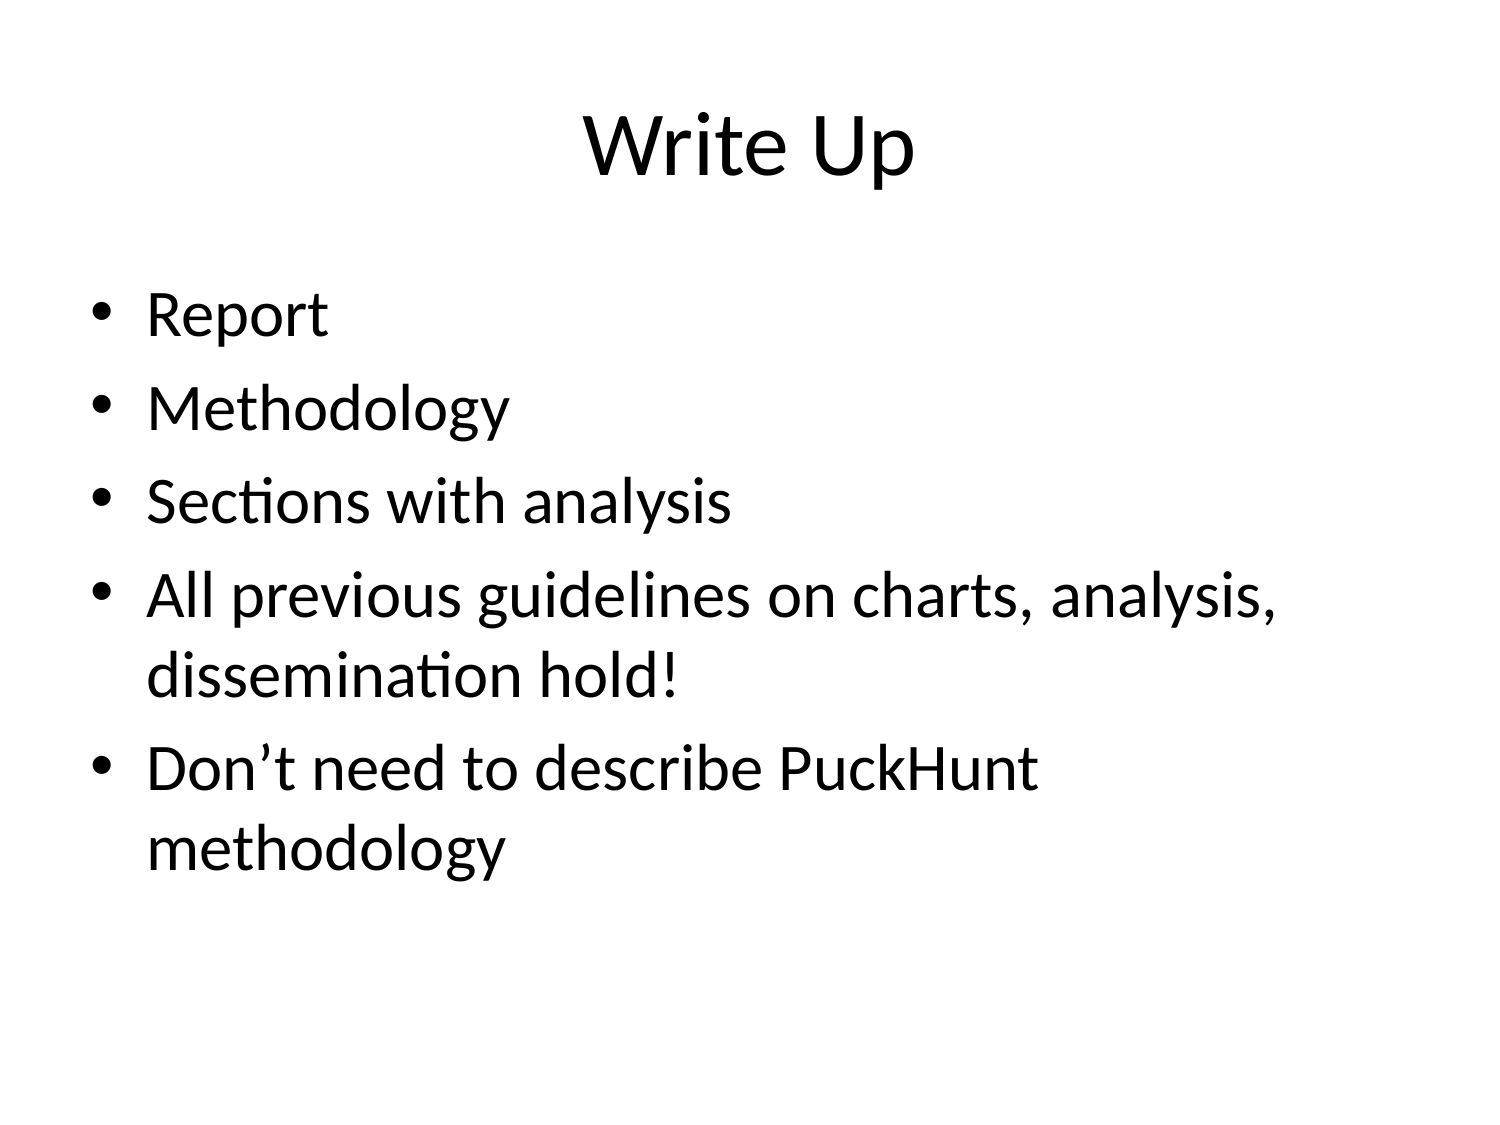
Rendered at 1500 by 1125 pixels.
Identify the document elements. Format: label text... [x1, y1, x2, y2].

title Write Up [75, 45, 1425, 233]
list Report Methodology Sections with analysis All previous guidelines on charts, analysis, dissemination hold! Don’t need to describe PuckHunt methodology [75, 262, 1425, 1005]
